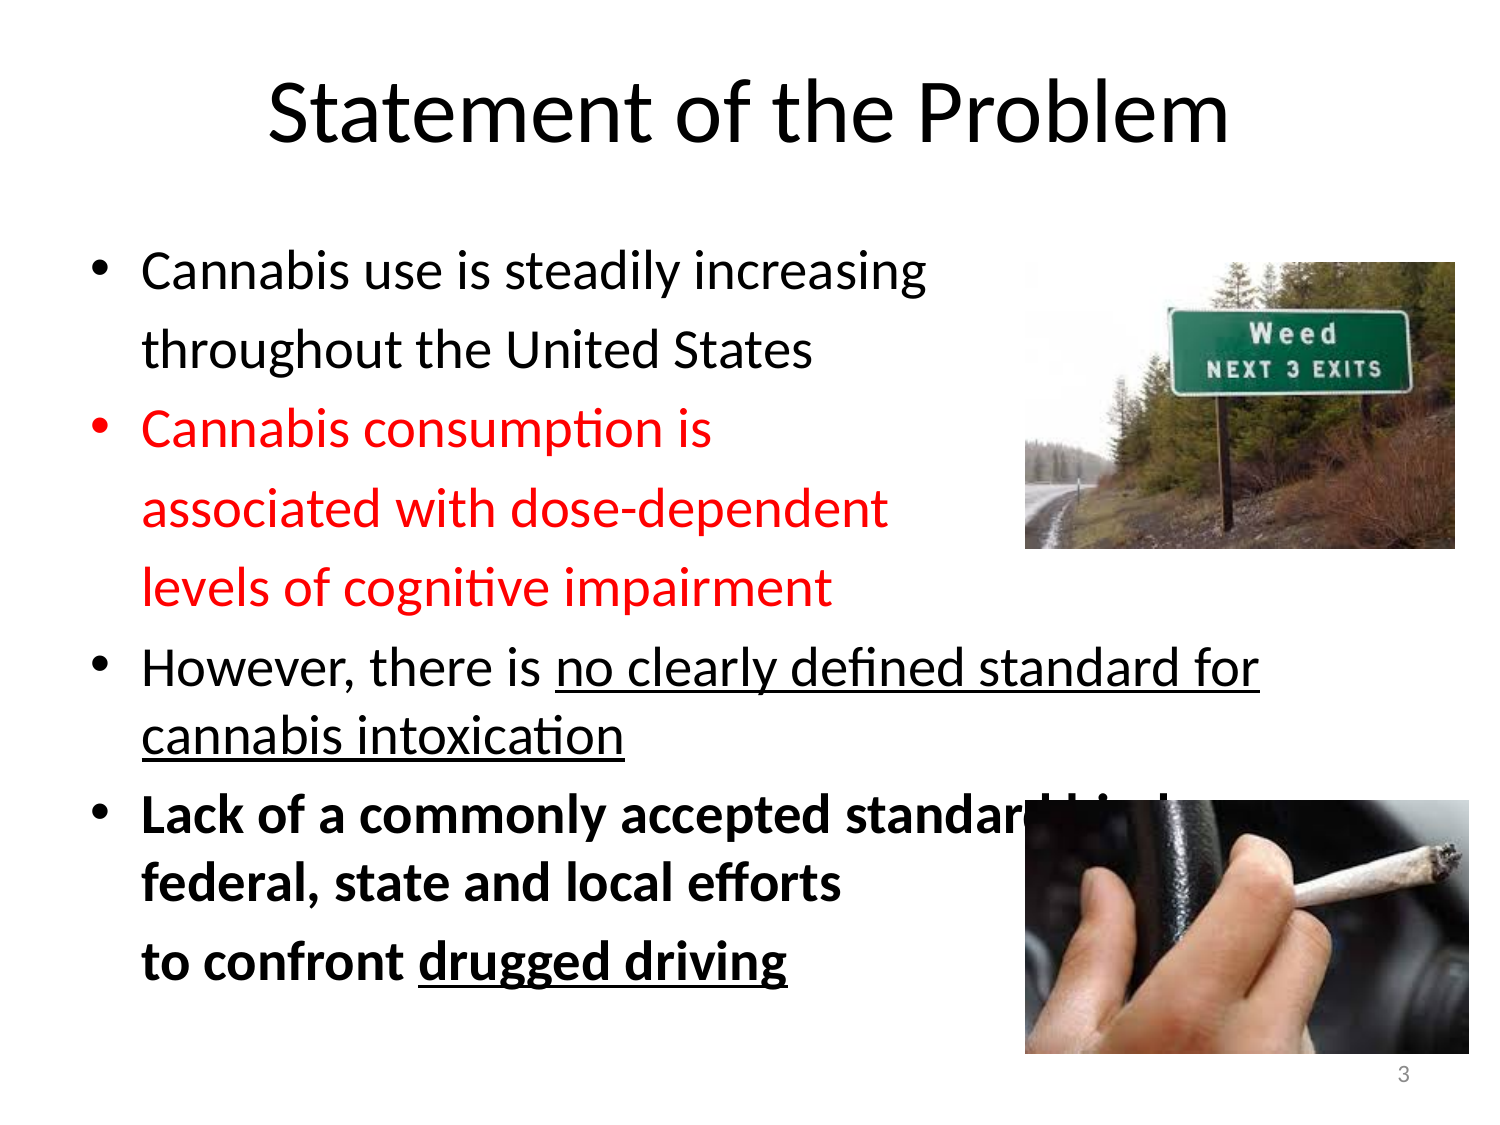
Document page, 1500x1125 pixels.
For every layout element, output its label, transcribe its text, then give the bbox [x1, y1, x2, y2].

picture [1024, 262, 1455, 549]
picture [1024, 799, 1470, 1054]
slide_number 3 [1074, 1062, 1425, 1103]
title Statement of the Problem [75, 0, 1425, 213]
list Cannabis use is steadily increasing throughout the United States Cannabis consumption is associated with dose-dependent levels of cognitive impairment However, there is no clearly defined standard for cannabis intoxication Lack of a commonly accepted standard hinders federal, state and local efforts to confront drugged driving [75, 224, 1425, 1000]
